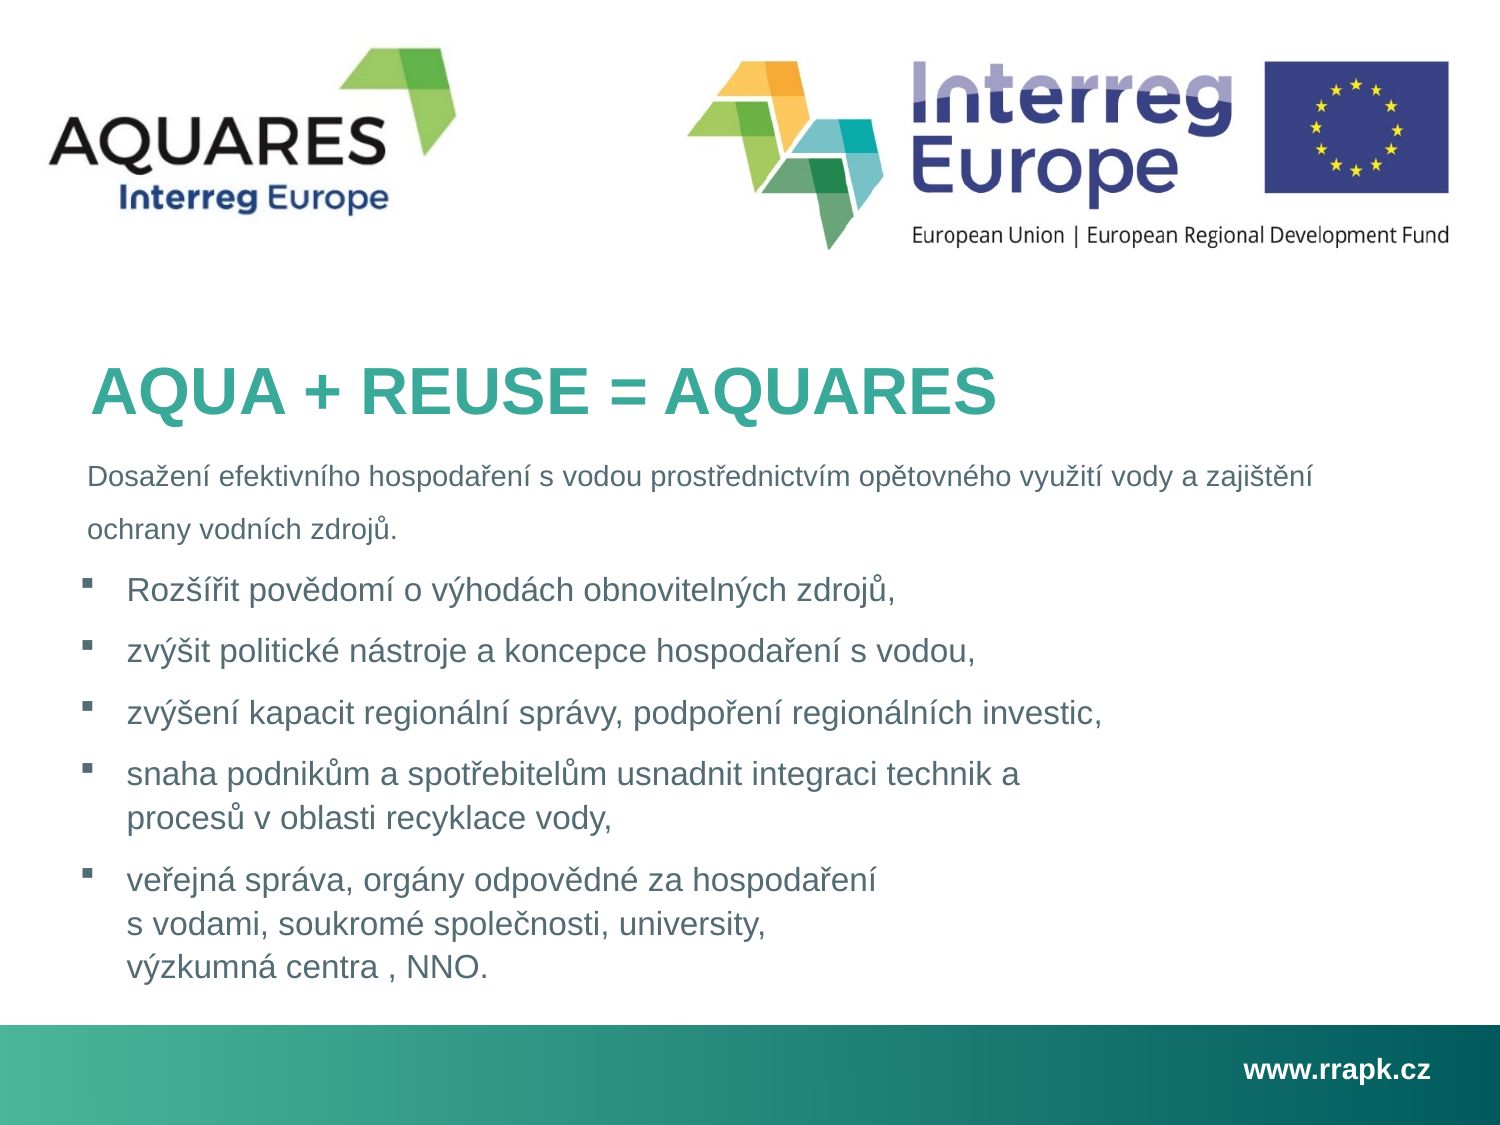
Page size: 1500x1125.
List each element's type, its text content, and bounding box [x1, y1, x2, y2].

text_box [0, 1025, 1500, 1125]
picture [686, 56, 1453, 250]
text_box Dosažení efektivního hospodaření s vodou prostřednictvím opětovného využití vody a zajištění ochrany vodních zdrojů. [72, 432, 1345, 553]
text_box [75, 690, 1114, 925]
title Projekt AQUARES Water reuse policies advancement for resource efficient European regions [82, 110, 1453, 304]
list Rozšířit povědomí o výhodách obnovitelných zdrojů, zvýšit politické nástroje a koncepce hospodaření s vodou, zvýšení kapacit regionální správy, podpoření regionálních investic, snaha podnikům a spotřebitelům usnadnit integraci technik a procesů v oblasti recyklace vody, veřejná správa, orgány odpovědné za hospodaření s vodami, soukromé společnosti, university, výzkumná centra , NNO. [71, 555, 1379, 619]
text_box [47, 1018, 406, 1118]
text_box www.rrapk.cz [1237, 1042, 1453, 1093]
text_box [481, 1021, 1114, 1121]
text_box AQUA + REUSE = AQUARES [83, 317, 1397, 433]
picture [30, 21, 465, 221]
